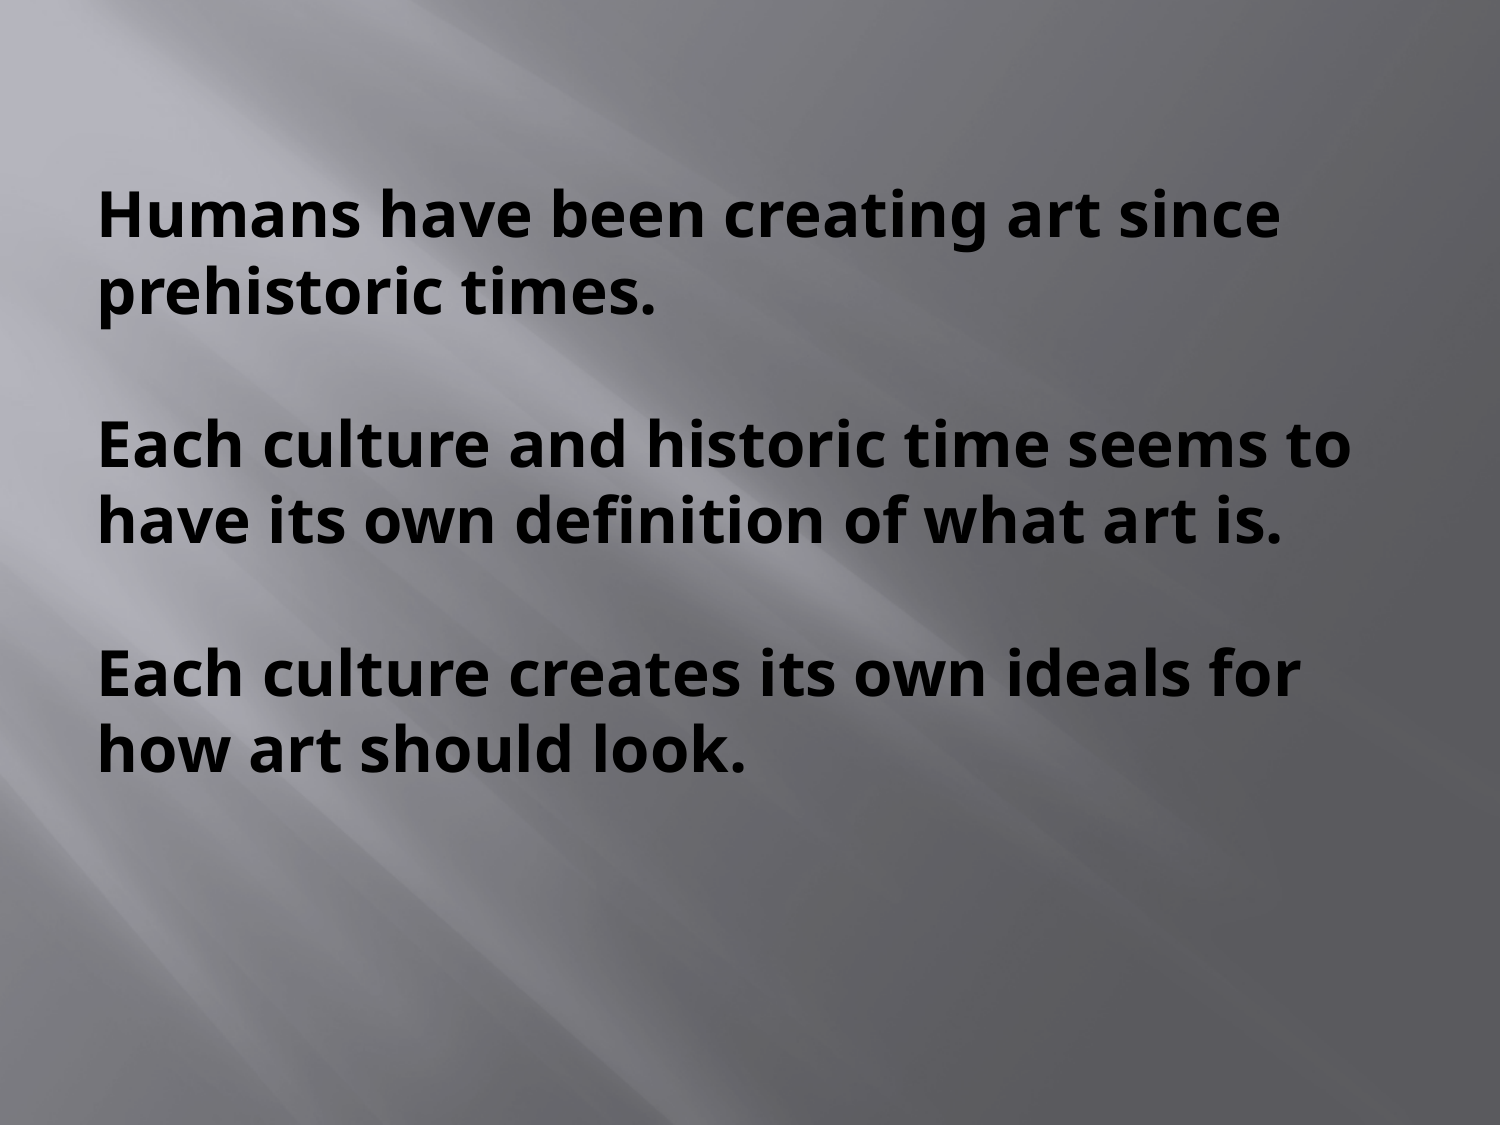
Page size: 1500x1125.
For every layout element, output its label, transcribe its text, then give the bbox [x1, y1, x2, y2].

title Humans have been creating art since prehistoric times. Each culture and historic time seems to have its own definition of what art is. Each culture creates its own ideals for how art should look. [82, 35, 1432, 1080]
